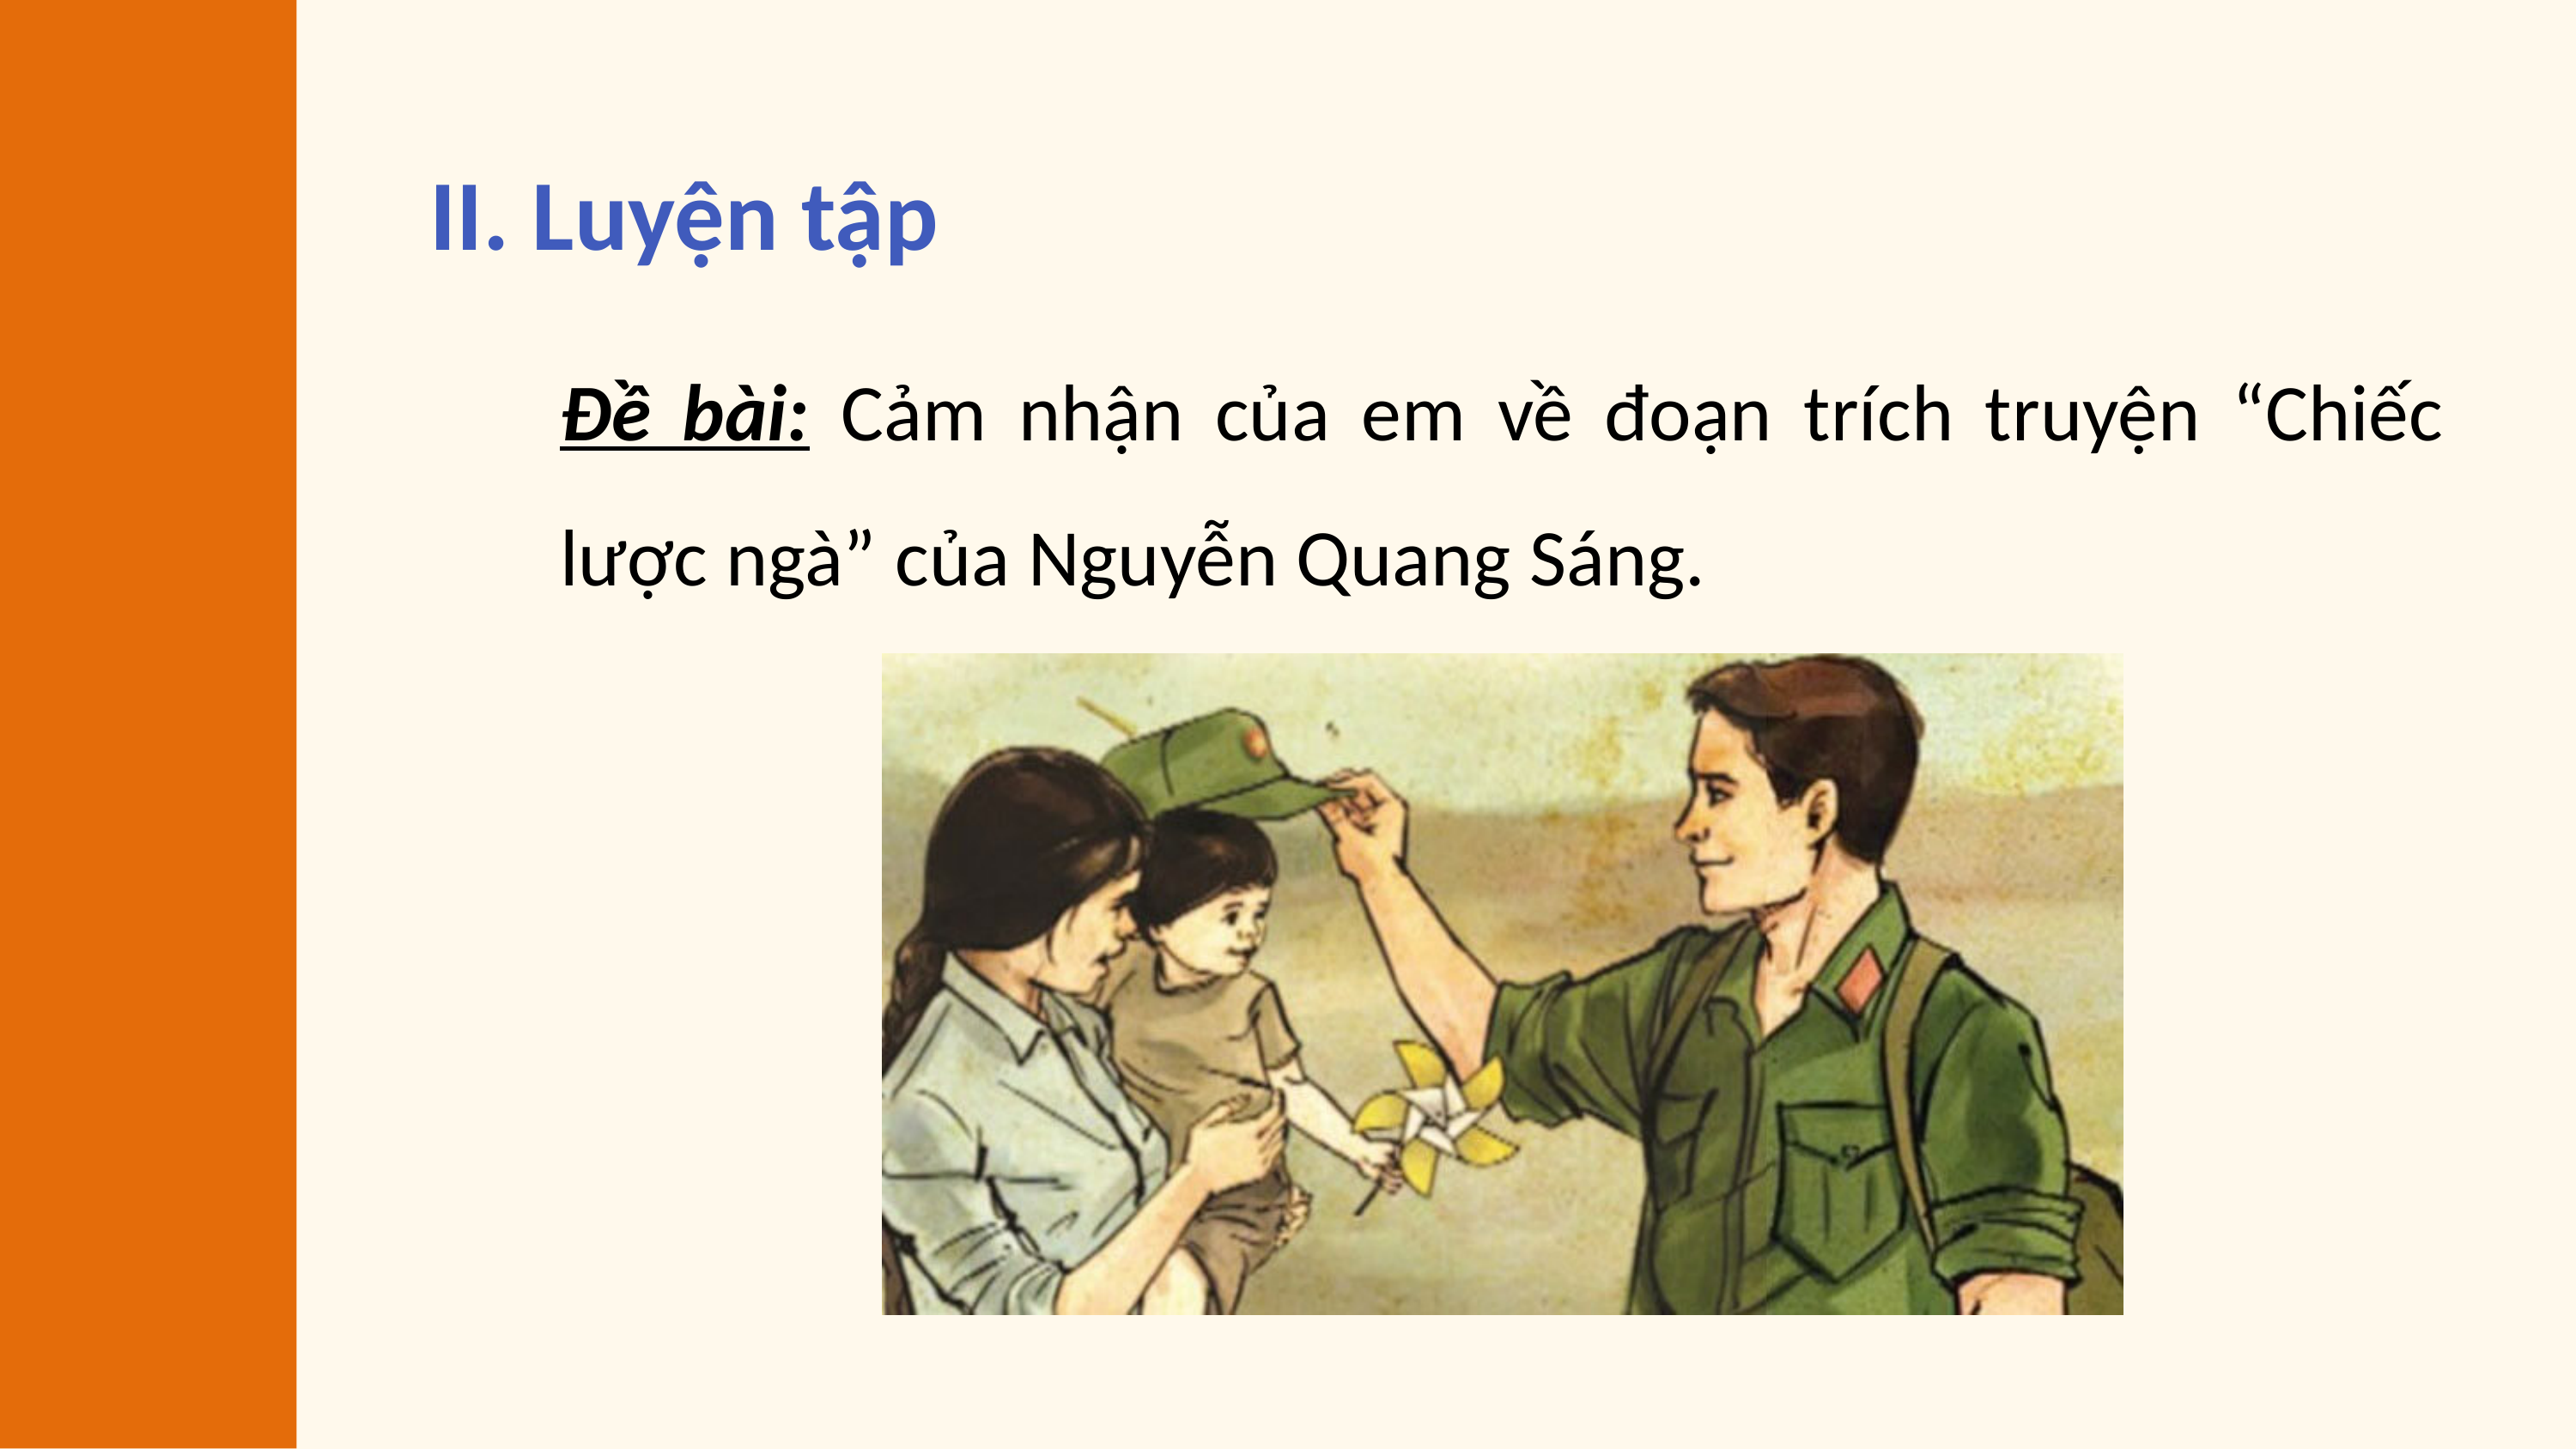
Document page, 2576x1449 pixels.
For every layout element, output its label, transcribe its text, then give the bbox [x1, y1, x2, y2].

text_box Đề bài: Cảm nhận của em về đoạn trích truyện “Chiếc lược ngà” của Nguyễn Quang Sáng. [547, 306, 2458, 609]
text_box [0, 0, 297, 1449]
text_box II. Luyện tập [428, 112, 1292, 270]
picture [881, 653, 2123, 1315]
